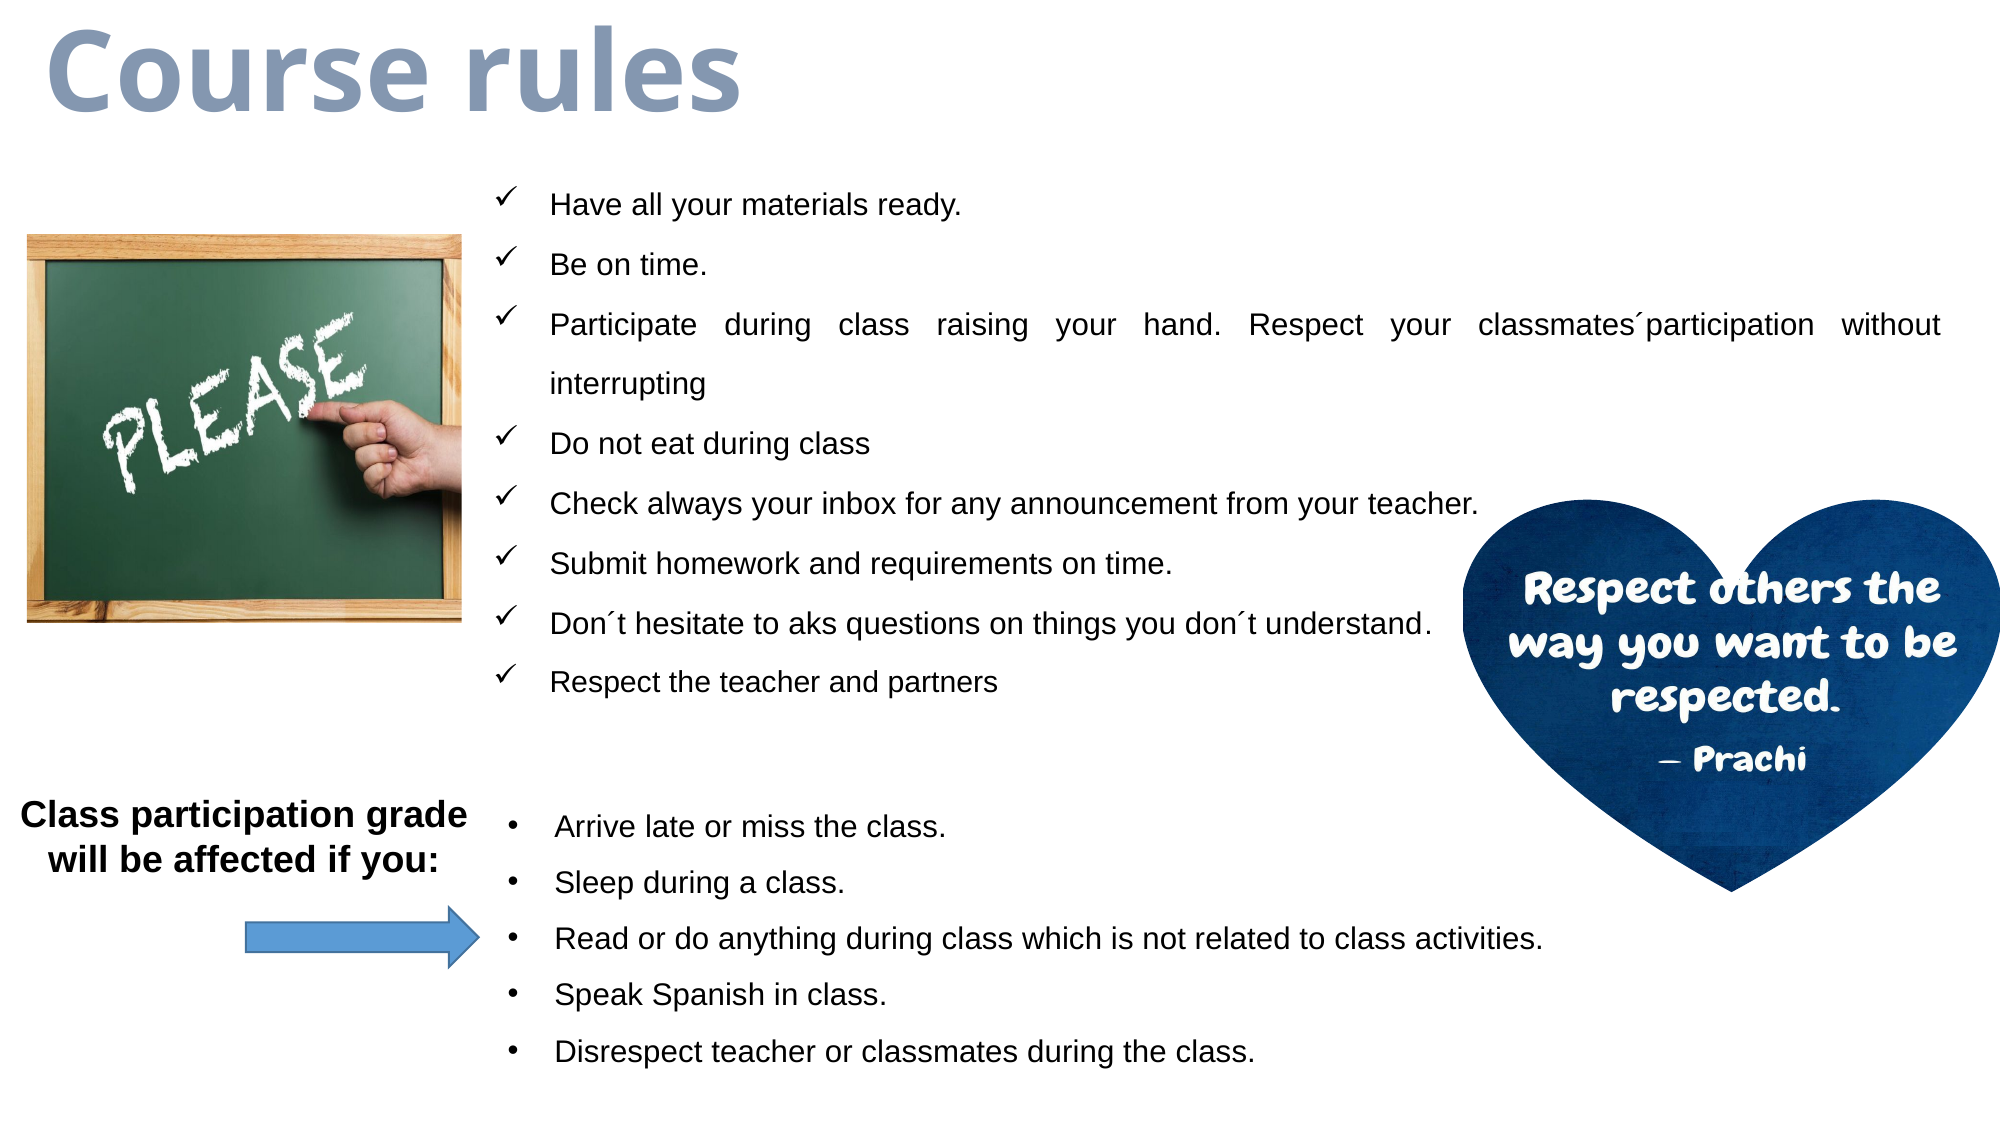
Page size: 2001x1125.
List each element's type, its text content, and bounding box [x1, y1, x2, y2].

text_box Class participation grade will be affected if you: [0, 782, 493, 888]
text_box Have all your materials ready. Be on time. Participate during class raising your hand. Respect your classmates´participation without interrupting Do not eat during class Check always your inbox for any announcement from your teacher. Submit homework and requirements on time. Don´t hesitate to aks questions on things you don´t understand. Respect the teacher and partners [478, 116, 1959, 706]
text_box [244, 905, 481, 970]
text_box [1463, 494, 2000, 893]
text_box Arrive late or miss the class. Sleep during a class. Read or do anything during class which is not related to class activities. Speak Spanish in class. Disrespect teacher or classmates during the class. [492, 780, 1968, 1076]
picture [26, 234, 462, 623]
text_box Course rules [13, 6, 774, 118]
